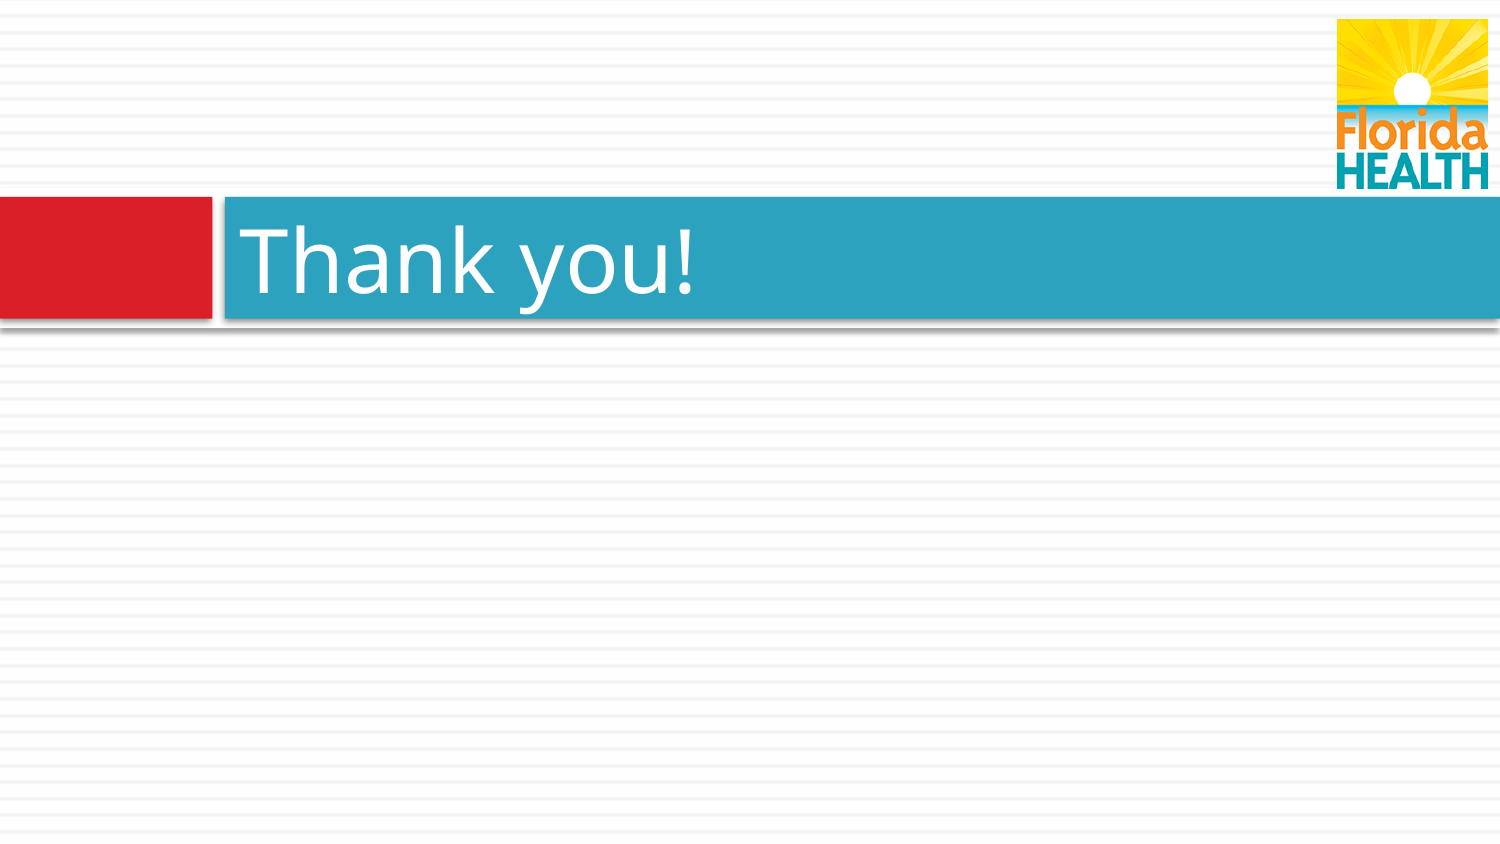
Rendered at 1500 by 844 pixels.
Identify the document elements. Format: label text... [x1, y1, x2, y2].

picture [1337, 19, 1488, 189]
title Thank you! [225, 196, 1475, 319]
